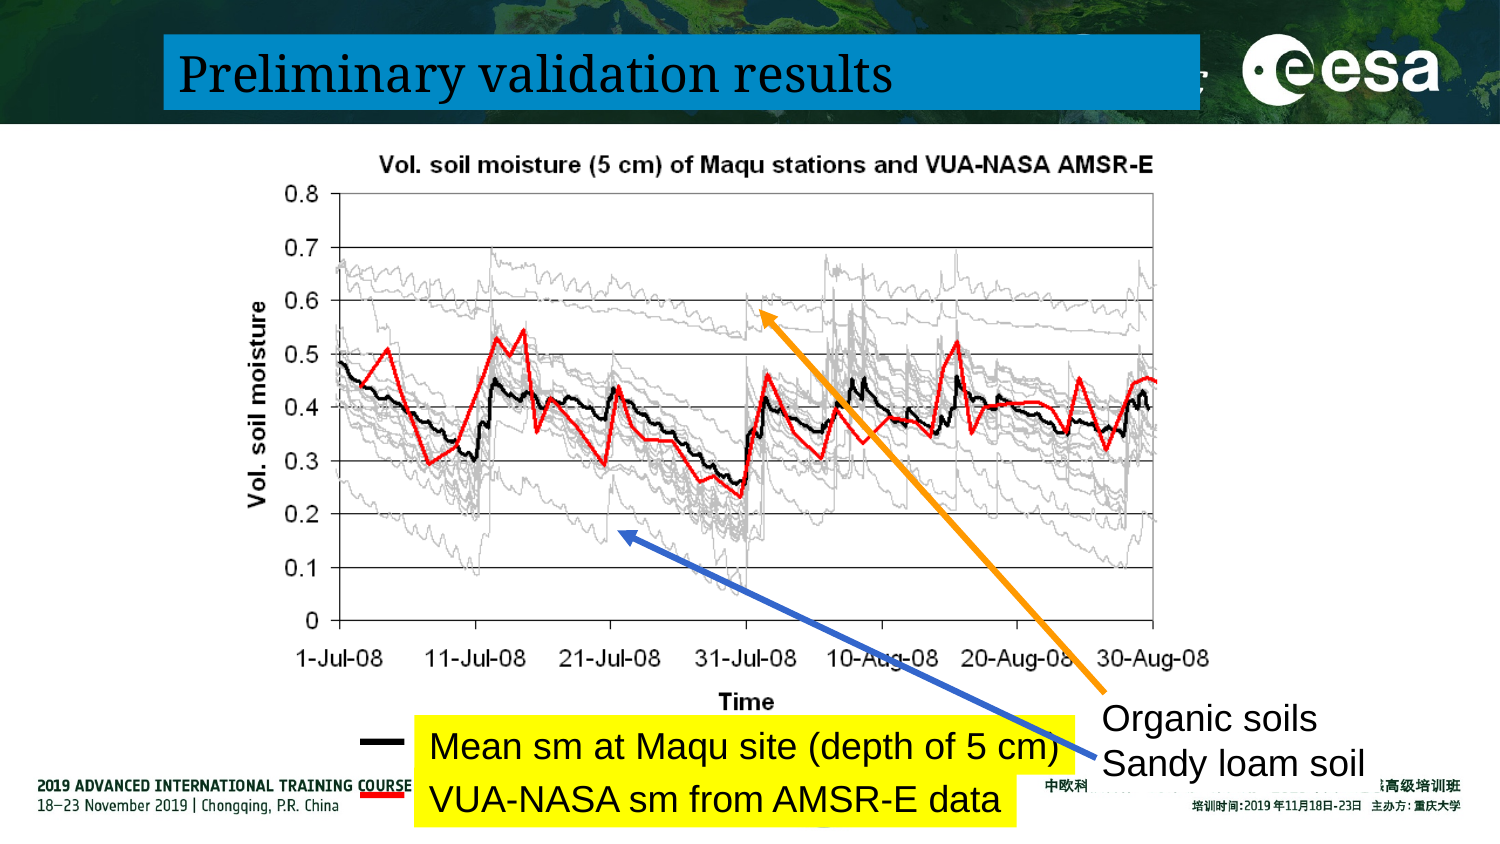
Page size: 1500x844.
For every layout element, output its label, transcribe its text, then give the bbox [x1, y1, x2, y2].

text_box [359, 714, 611, 767]
title Preliminary validation results [163, 34, 1201, 110]
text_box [616, 308, 1383, 794]
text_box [359, 767, 1020, 829]
picture [0, 0, 1500, 844]
